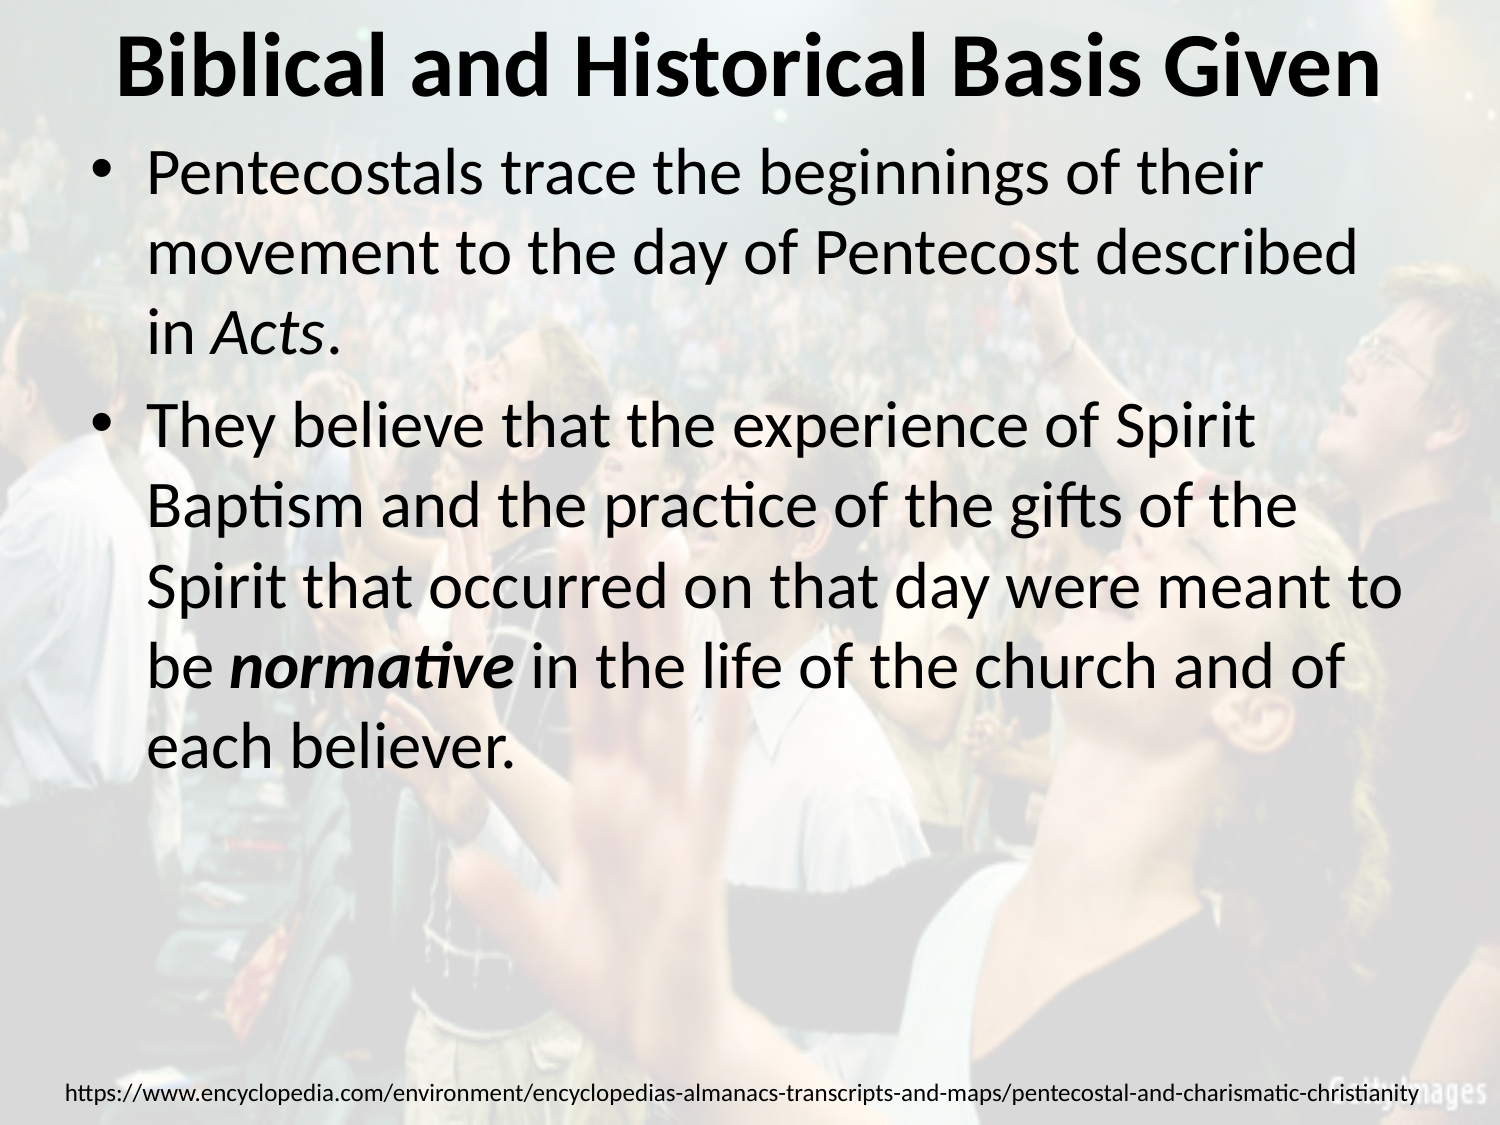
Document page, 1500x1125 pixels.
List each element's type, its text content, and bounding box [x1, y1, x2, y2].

list Pentecostals trace the beginnings of their movement to the day of Pentecost described in Acts. They believe that the experience of Spirit Baptism and the practice of the gifts of the Spirit that occurred on that day were meant to be normative in the life of the church and of each believer. [75, 120, 1425, 1050]
text_box https://www.encyclopedia.com/environment/encyclopedias-almanacs-transcripts-and-maps/pentecostal-and-charismatic-christianity [49, 1069, 1478, 1115]
title Biblical and Historical Basis Given [0, 0, 1500, 121]
